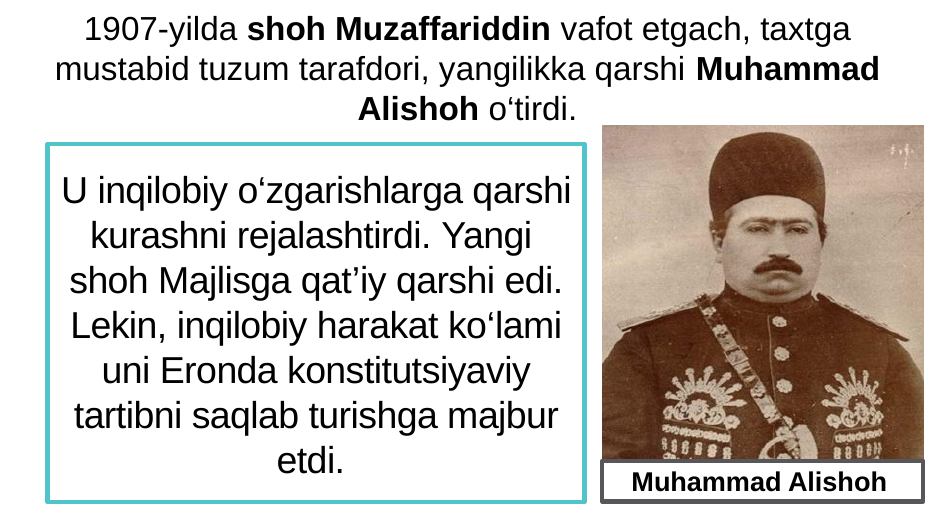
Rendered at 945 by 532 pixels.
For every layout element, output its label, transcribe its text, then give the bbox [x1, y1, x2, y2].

text_box Muhammad Alishoh [600, 472, 925, 504]
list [601, 125, 924, 467]
title U inqilobiy o‘zgarishlarga qarshi kurashni rejalashtirdi. Yangi shoh Majlisga qat’iy qarshi edi. Lekin, inqilobiy harakat ko‘lami uni Eronda konstitutsiyaviy tartibni saqlab turishga majbur etdi. [45, 142, 587, 504]
text_box 1907-yilda shoh Muzaffariddin vafot etgach, taxtga mustabid tuzum tarafdori, yangilikka qarshi Muhammad Alishoh o‘tirdi. [11, 0, 924, 135]
